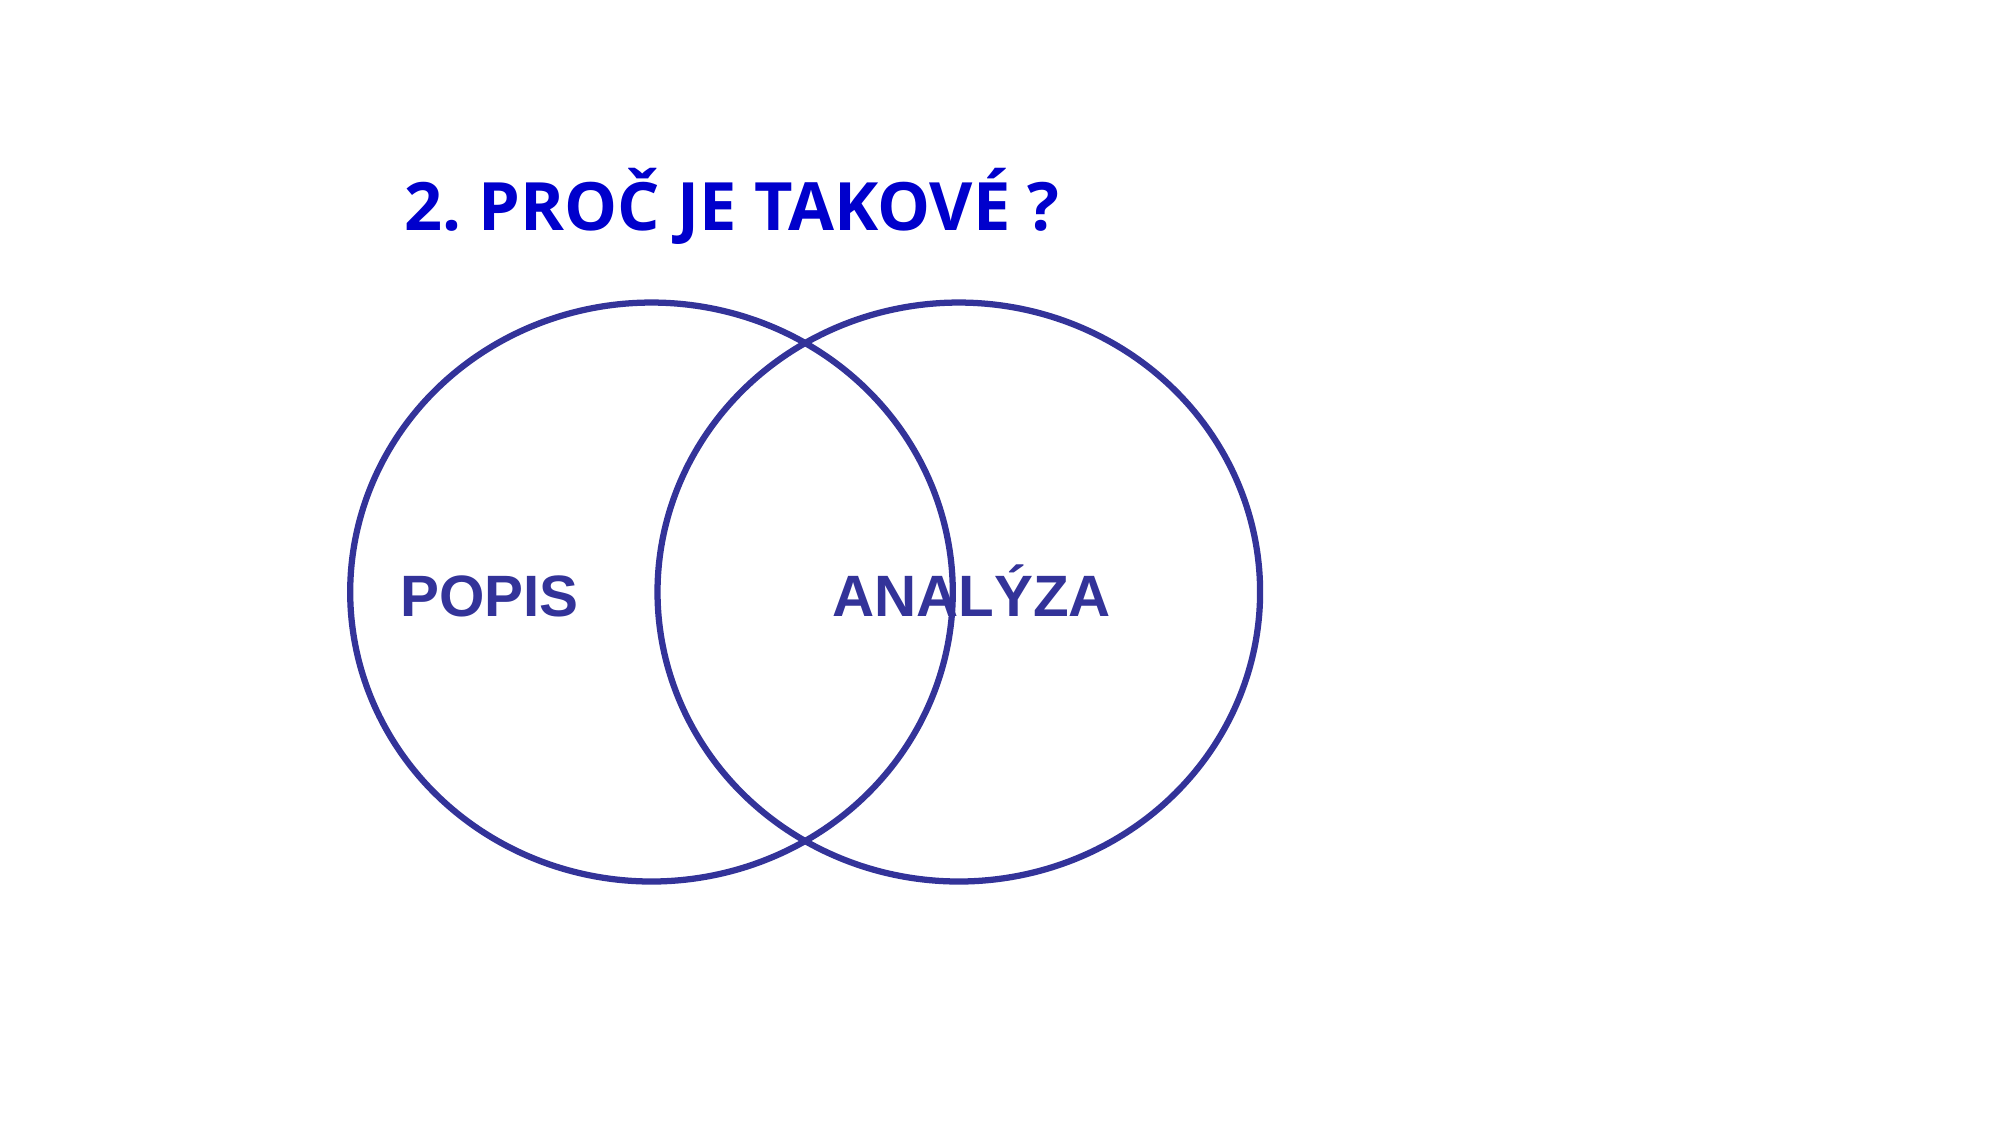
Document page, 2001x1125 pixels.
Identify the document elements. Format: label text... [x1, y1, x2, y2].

text_box ANALÝZA [818, 550, 1173, 636]
text_box [362, 99, 1674, 1024]
text_box 2. PROČ JE TAKOVÉ ? [389, 156, 1259, 252]
text_box [657, 302, 1261, 882]
text_box [350, 511, 362, 673]
text_box POPIS [385, 550, 622, 636]
